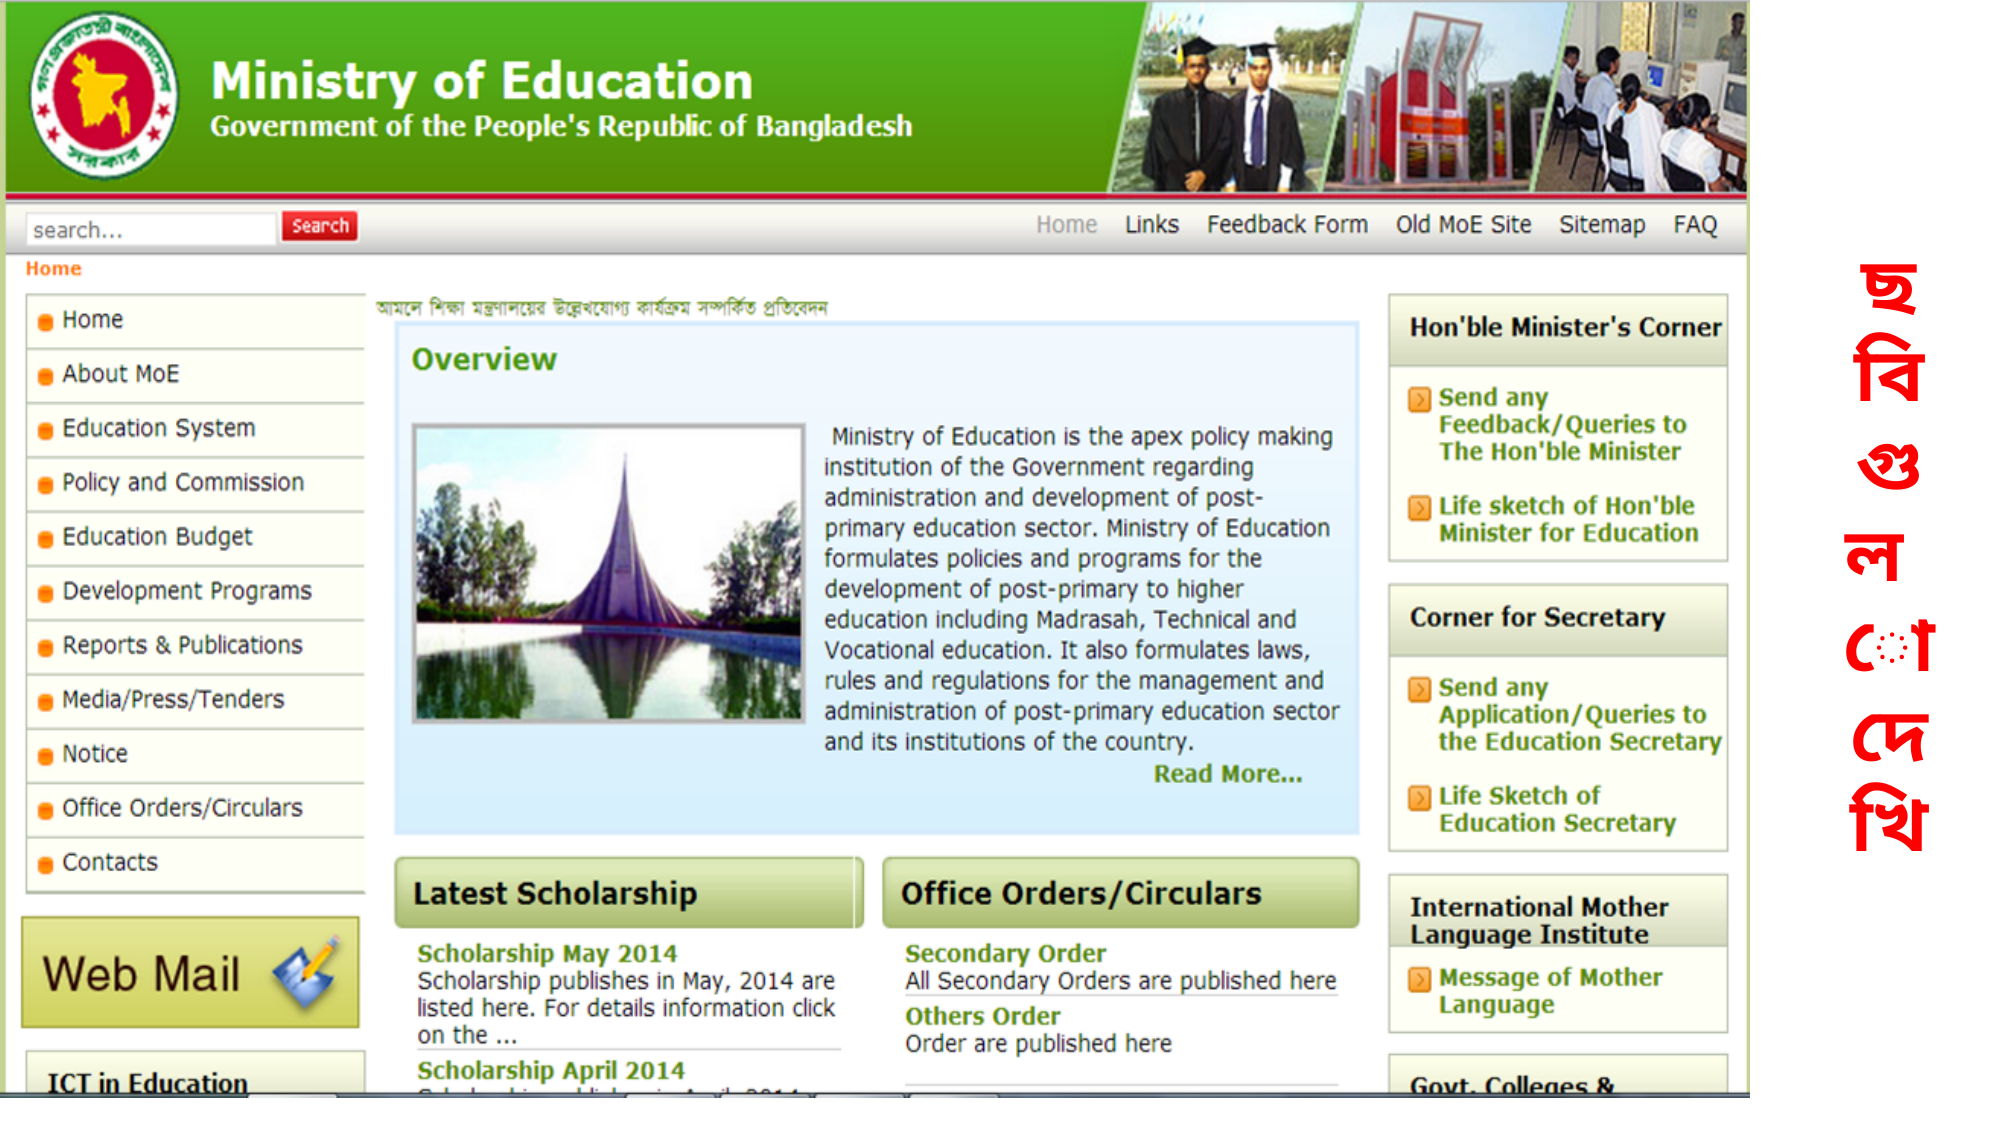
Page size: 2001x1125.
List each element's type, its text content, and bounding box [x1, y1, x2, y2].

text_box ছ বি গু লো দে খি [1823, 229, 1956, 874]
picture [0, 0, 1750, 1098]
